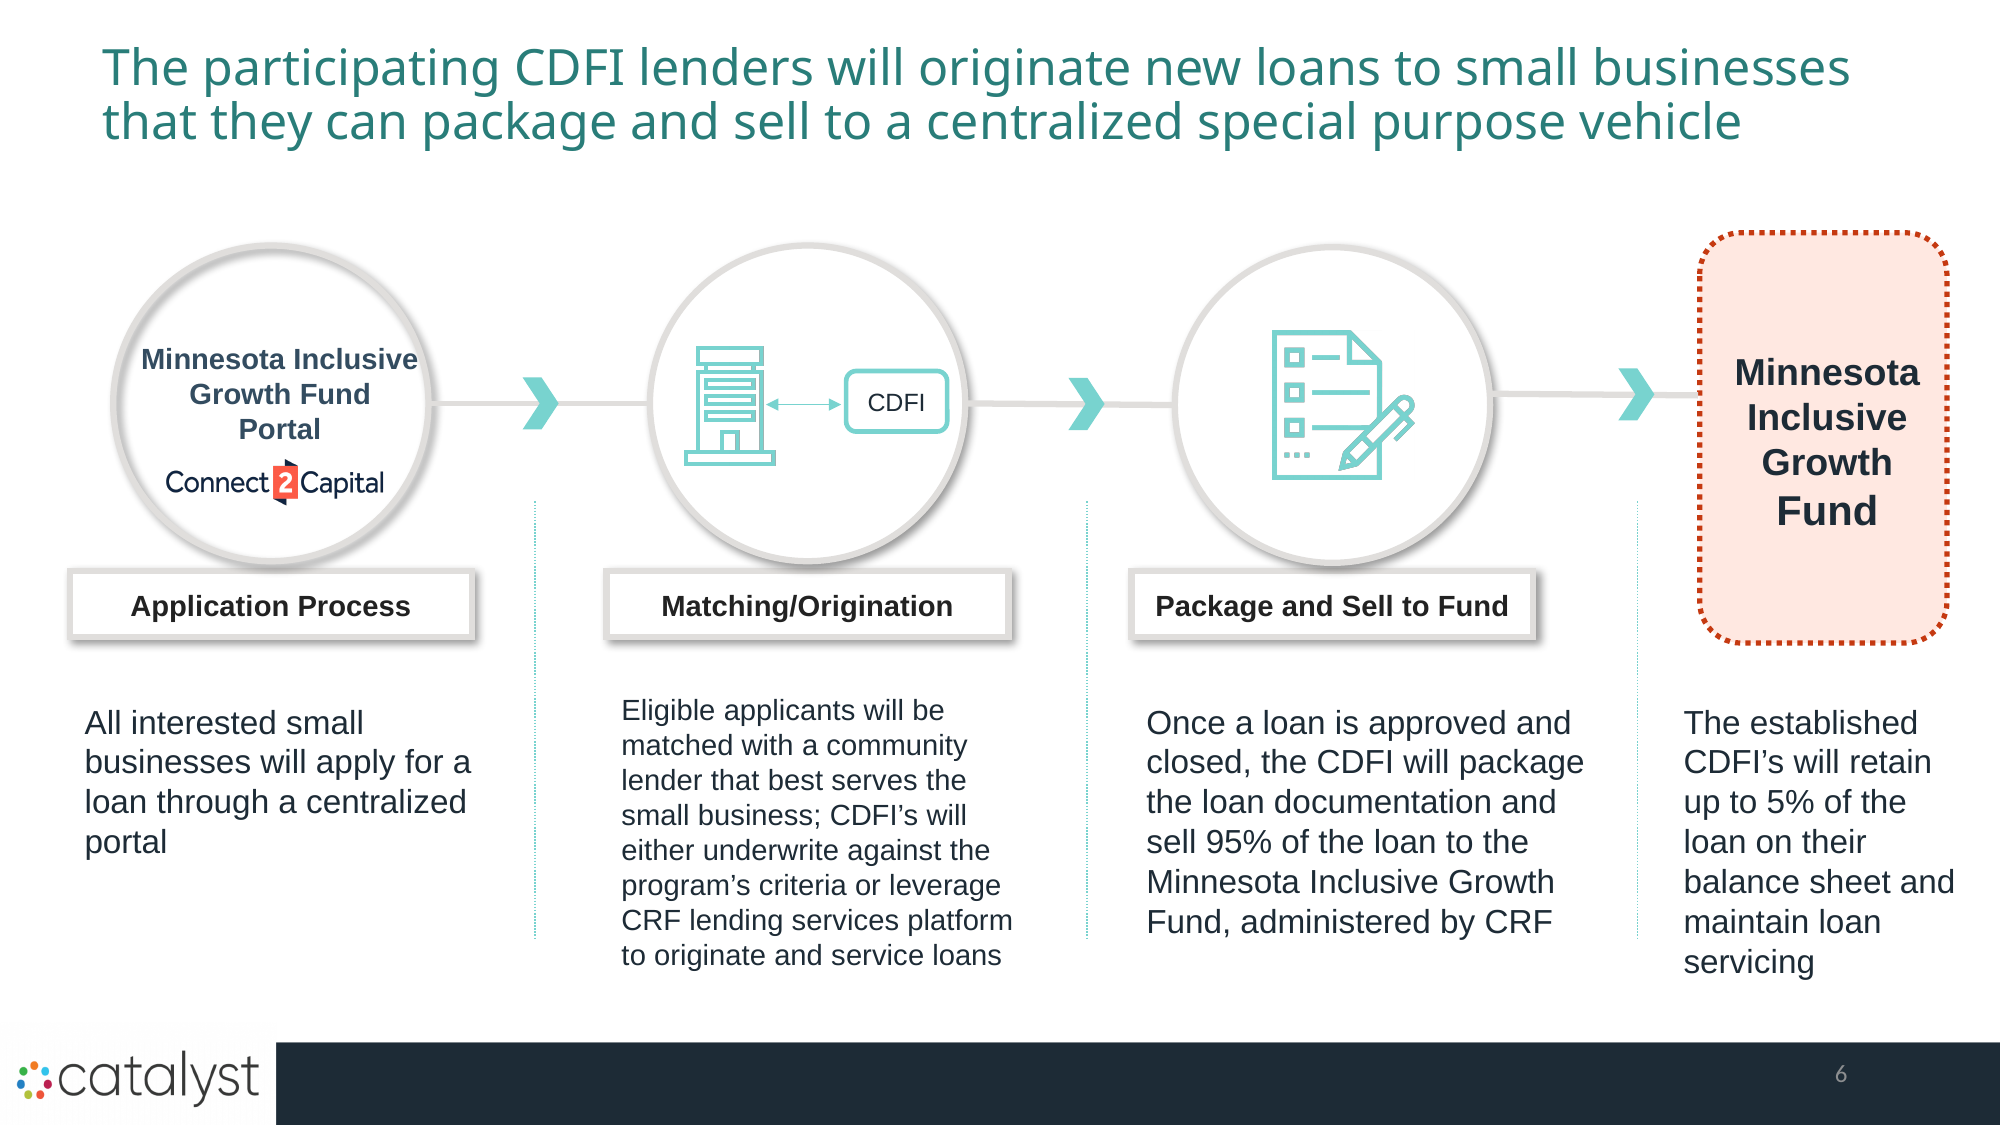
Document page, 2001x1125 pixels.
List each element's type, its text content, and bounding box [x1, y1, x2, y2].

text_box The established CDFI’s will retain up to 5% of the loan on their balance sheet and maintain loan servicing [1668, 693, 1987, 988]
text_box [129, 245, 412, 333]
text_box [678, 343, 948, 469]
text_box Eligible applicants will be matched with a community lender that best serves the small business; CDFI’s will either underwrite against the program’s criteria or leverage CRF lending services platform to originate and service loans [606, 684, 1055, 979]
text_box [522, 377, 559, 403]
text_box Once a loan is approved and closed, the CDFI will package the loan documentation and sell 95% of the loan to the Minnesota Inclusive Growth Fund, administered by CRF [1131, 693, 1607, 948]
text_box [1068, 405, 1104, 431]
title The participating CDFI lenders will originate new loans to small businesses that they can package and sell to a centralized special purpose vehicle [87, 34, 1901, 111]
picture [1272, 330, 1415, 480]
text_box [1068, 377, 1104, 403]
text_box [522, 404, 559, 430]
text_box Minnesota Inclusive Growth Fund Portal [125, 333, 435, 453]
text_box Application Process [69, 571, 472, 638]
text_box [113, 343, 421, 562]
text_box [1618, 368, 1654, 393]
text_box Matching/Origination [606, 571, 1009, 638]
slide_number 6 [1412, 1042, 1863, 1103]
picture [165, 458, 385, 506]
text_box Package and Sell to Fund [1131, 571, 1534, 638]
picture [0, 1022, 277, 1125]
text_box [649, 245, 966, 562]
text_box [1699, 232, 1951, 644]
text_box All interested small businesses will apply for a loan through a centralized portal [69, 693, 519, 868]
text_box [1618, 396, 1654, 421]
text_box [1174, 247, 1491, 563]
